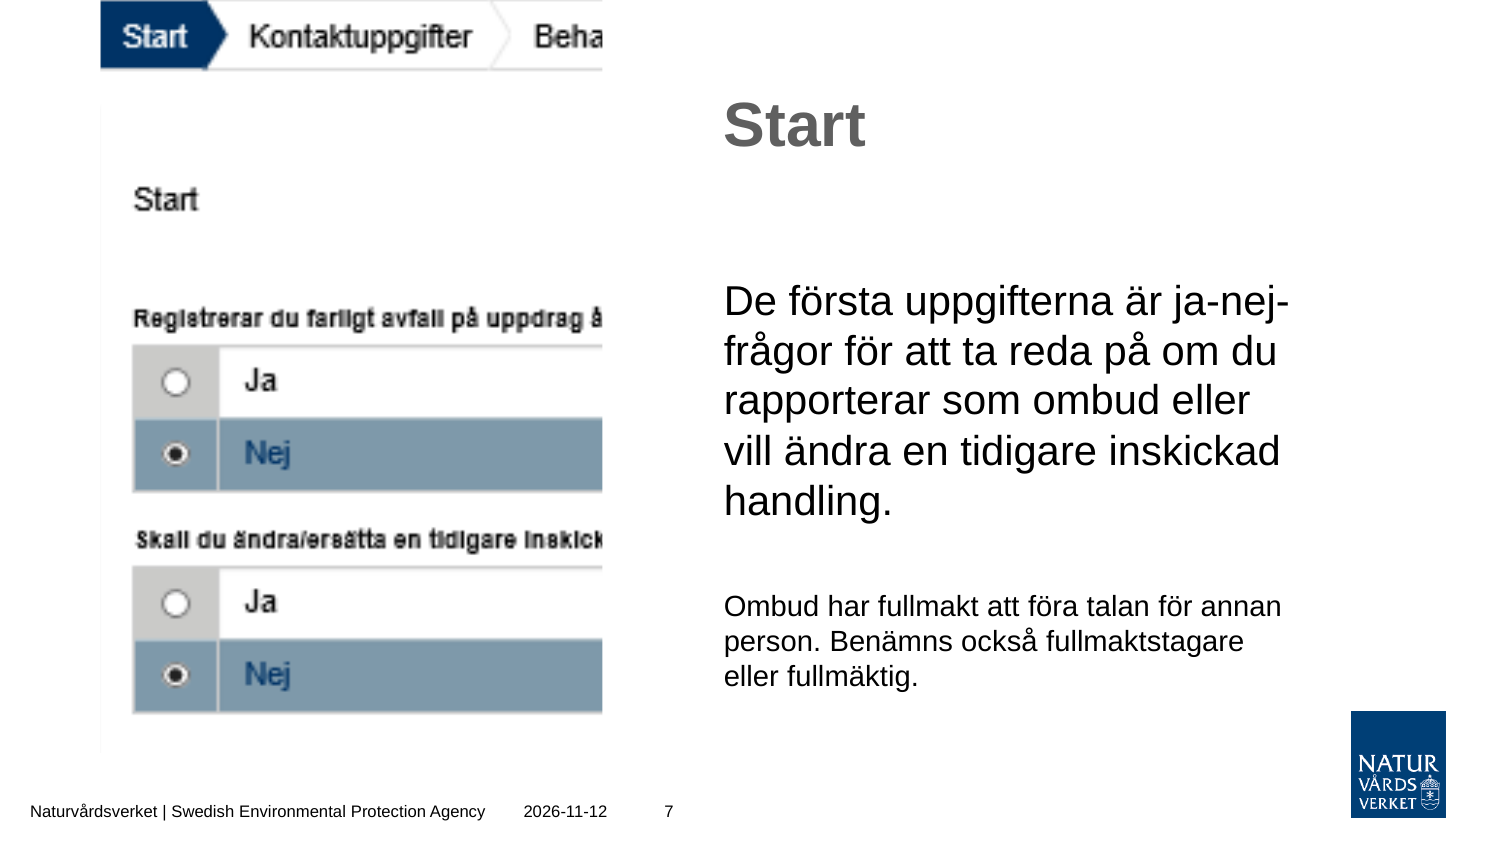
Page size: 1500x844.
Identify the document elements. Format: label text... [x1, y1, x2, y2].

picture [100, 0, 603, 754]
picture [1351, 711, 1446, 818]
list De första uppgifterna är ja-nej-frågor för att ta reda på om du rapporterar som ombud eller vill ändra en tidigare inskickad handling. Ombud har fullmakt att föra talan för annan person. Benämns också fullmaktstagare eller fullmäktig. [708, 265, 1314, 709]
title Start [708, 76, 1300, 254]
slide_number 7 [629, 795, 689, 827]
footer Naturvårdsverket | Swedish Environmental Protection Agency [15, 795, 514, 827]
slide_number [514, 795, 629, 827]
